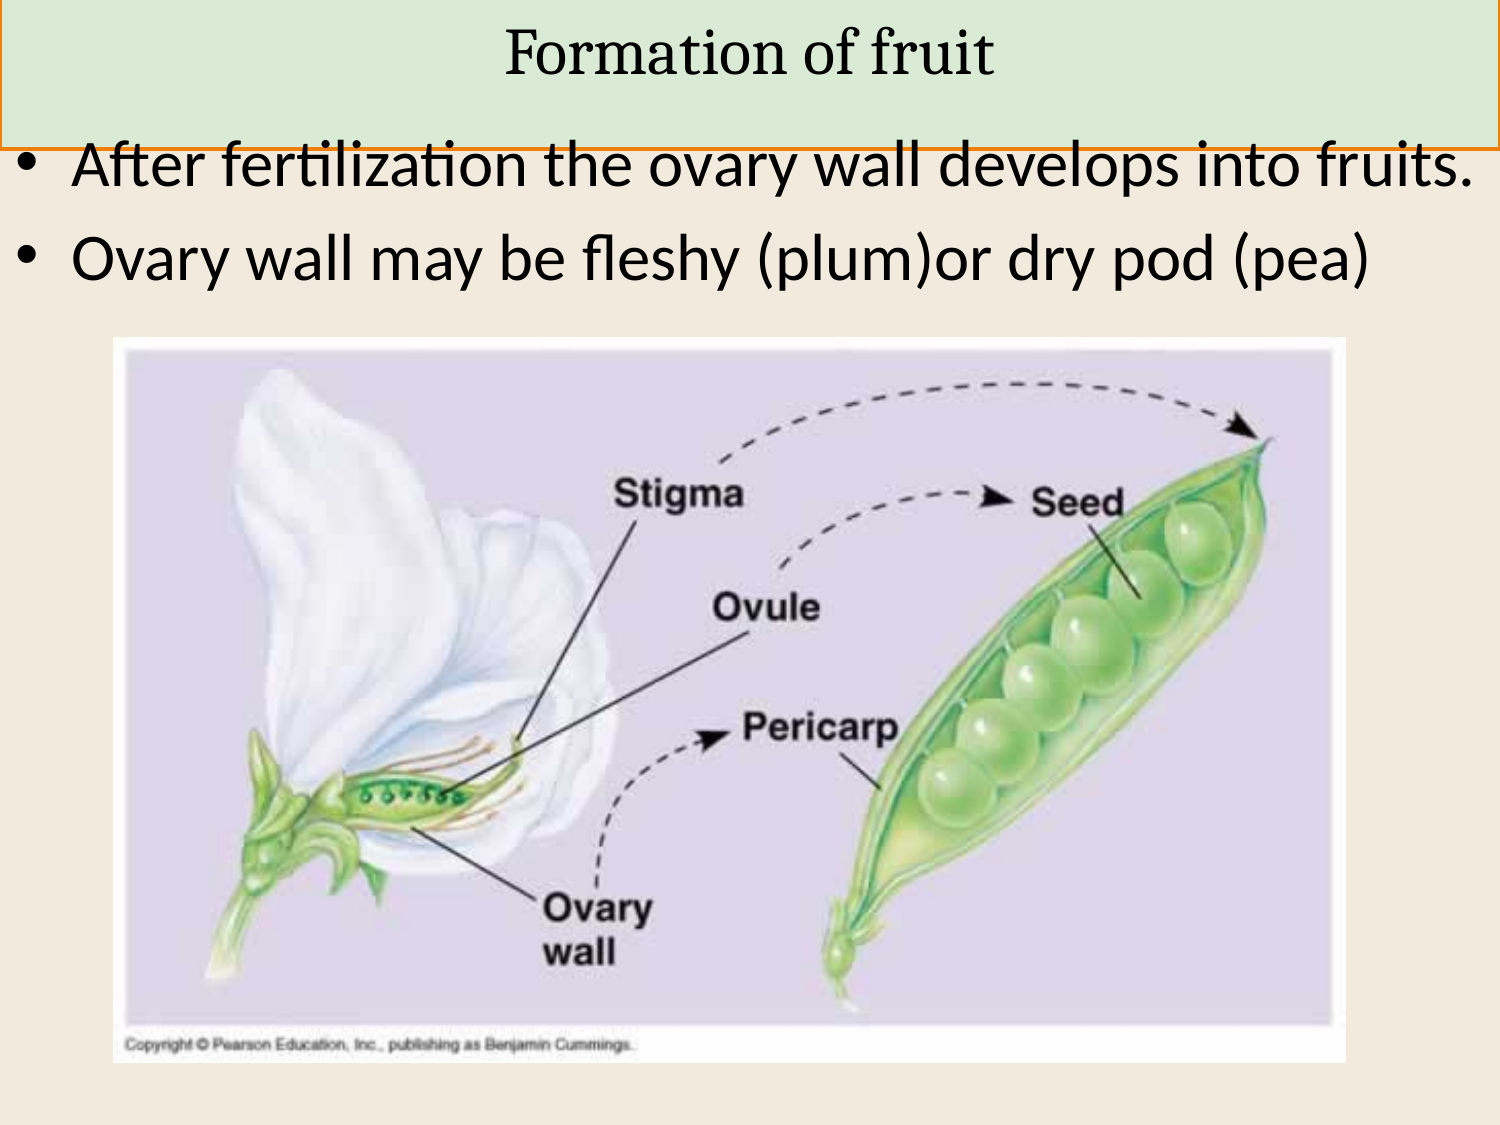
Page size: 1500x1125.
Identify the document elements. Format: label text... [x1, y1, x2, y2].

list After fertilization the ovary wall develops into fruits. Ovary wall may be fleshy (plum)or dry pod (pea) [0, 112, 1500, 347]
picture [112, 337, 1346, 1063]
title Formation of fruit [0, 0, 1500, 112]
